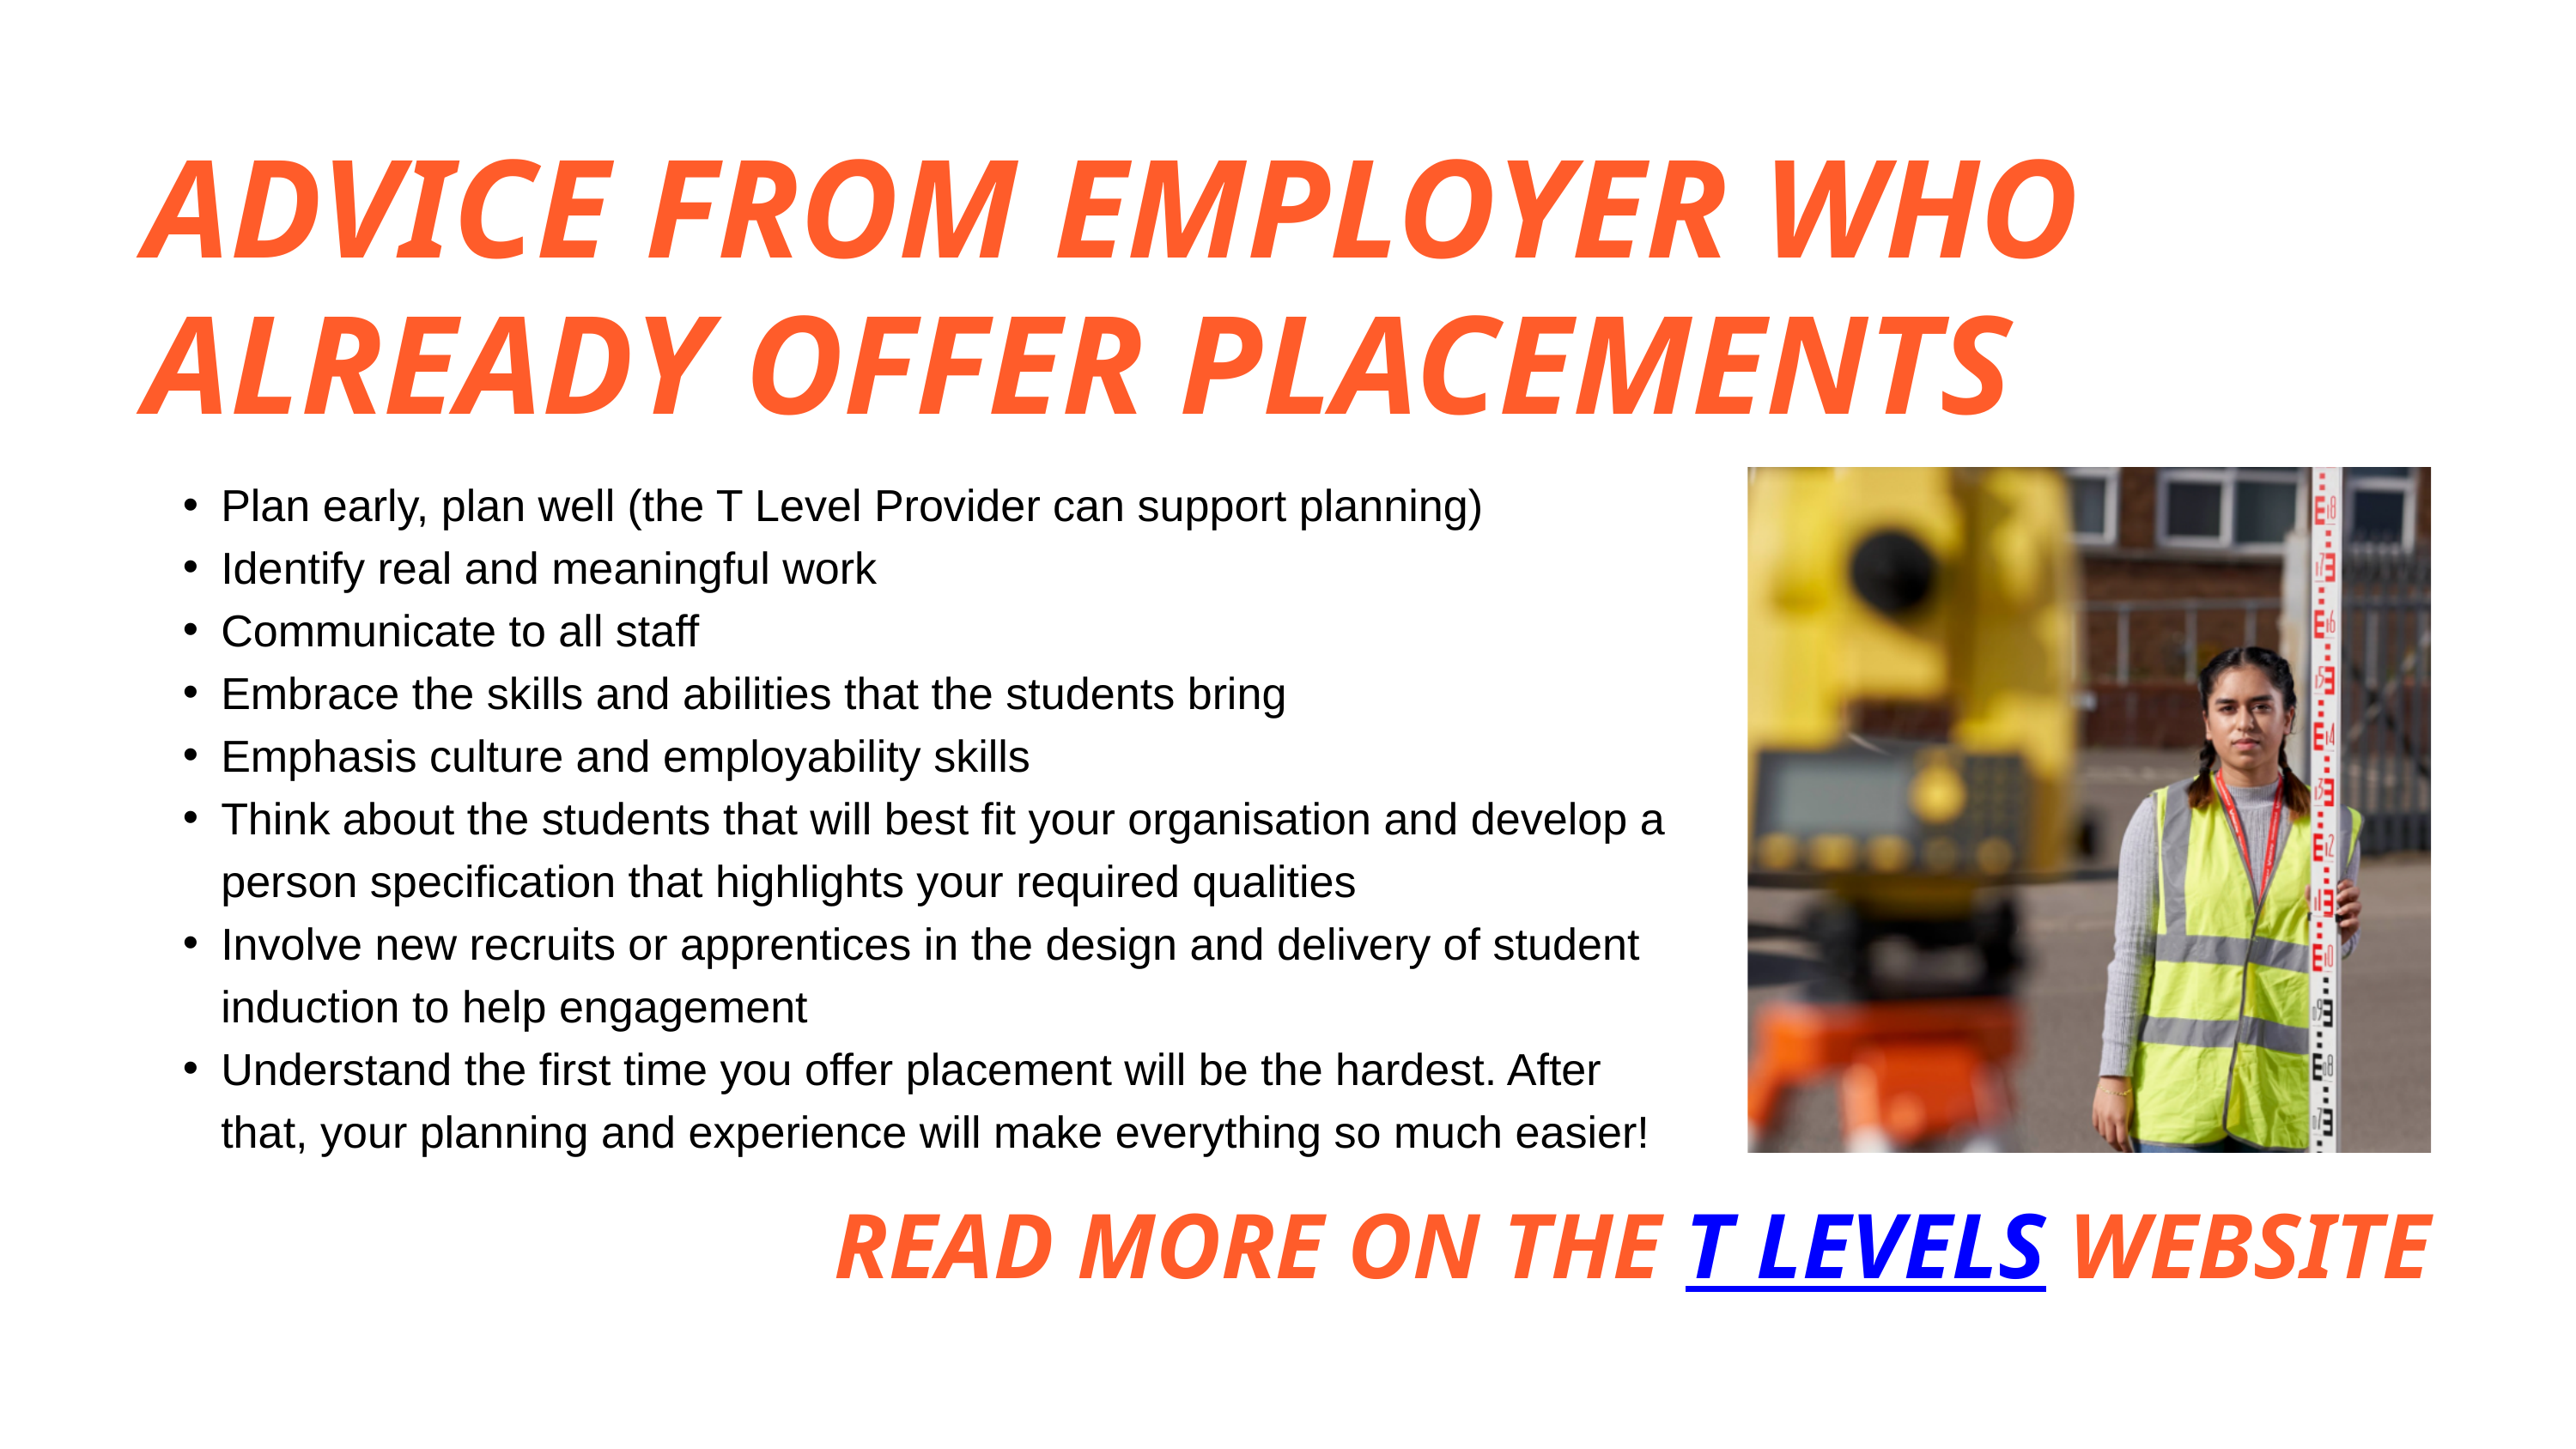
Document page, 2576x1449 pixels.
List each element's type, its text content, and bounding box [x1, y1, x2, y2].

text_box [1747, 467, 2432, 1153]
text_box Plan early, plan well (the T Level Provider can support planning) Identify real and meaningful work Communicate to all staff Embrace the skills and abilities that the students bring Emphasis culture and employability skills Think about the students that will best fit your organisation and develop a person specification that highlights your required qualities Involve new recruits or apprentices in the design and delivery of student induction to help engagement Understand the first time you offer placement will be the hardest. After that, your planning and experience will make everything so much easier! [144, 468, 1693, 1157]
text_box READ MORE ON THE T LEVELS WEBSITE [144, 1185, 2432, 1312]
text_box ADVICE FROM EMPLOYER WHO ALREADY OFFER PLACEMENTS [144, 128, 2432, 442]
